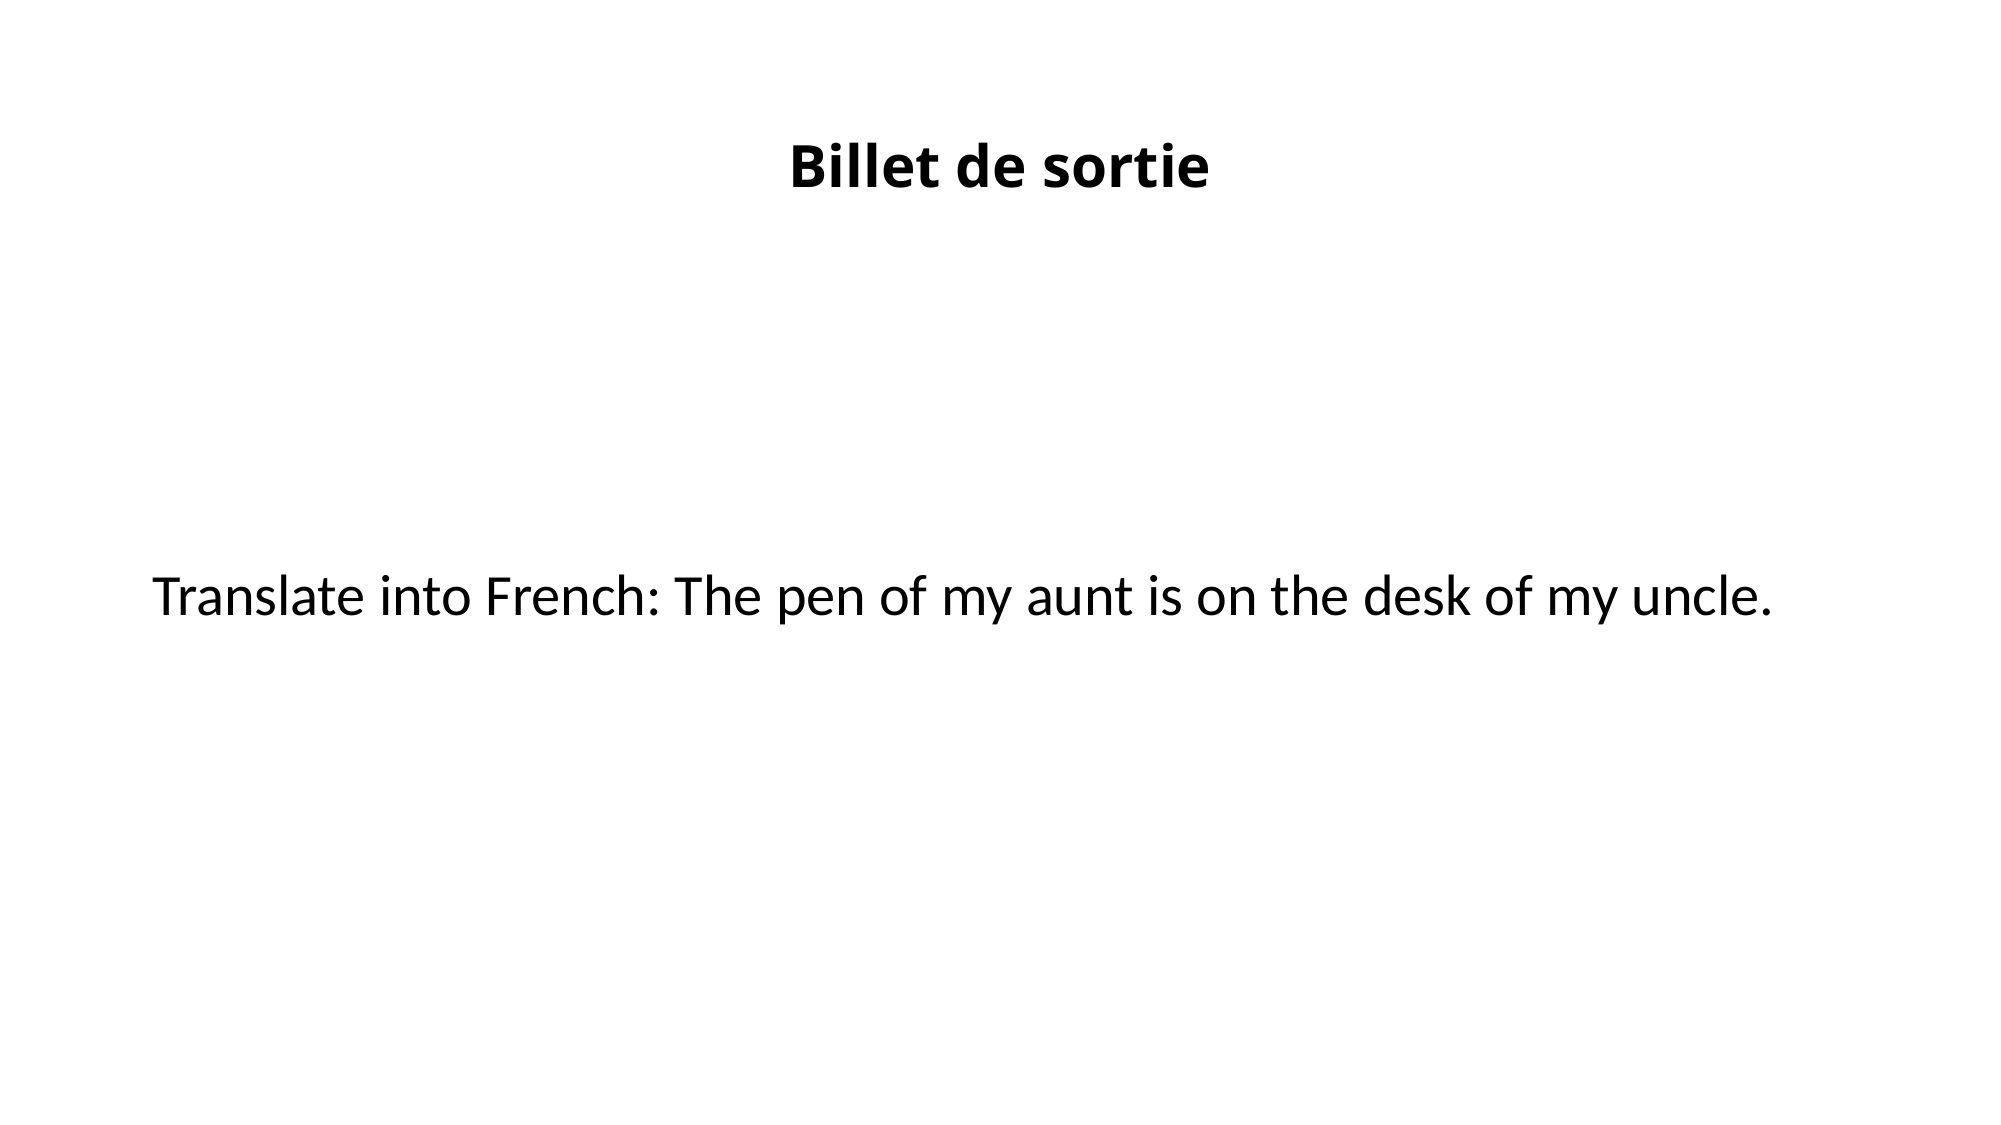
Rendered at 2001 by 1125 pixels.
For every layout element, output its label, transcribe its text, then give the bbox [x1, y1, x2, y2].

list Translate into French: The pen of my aunt is on the desk of my uncle. [137, 299, 1863, 1014]
title Billet de sortie [137, 59, 1863, 278]
